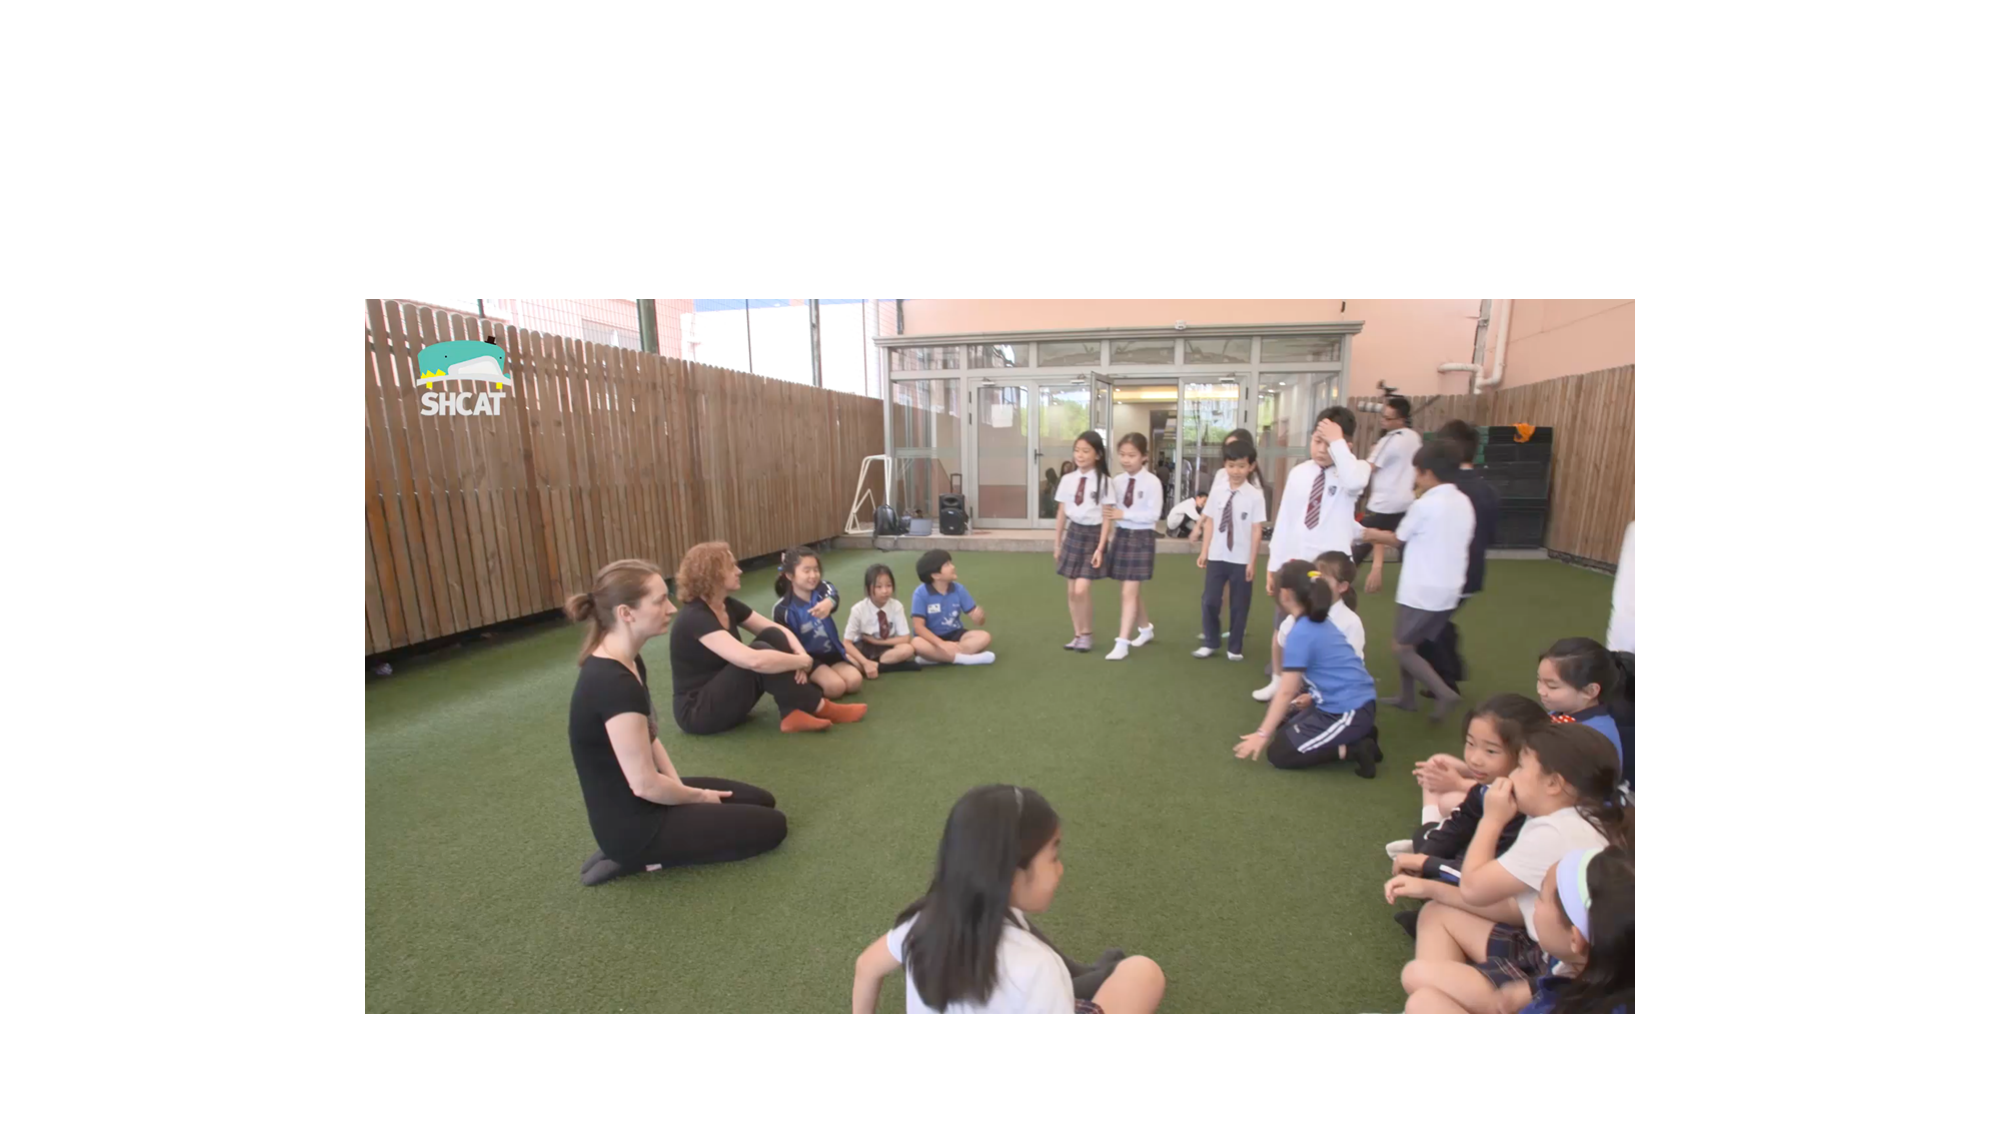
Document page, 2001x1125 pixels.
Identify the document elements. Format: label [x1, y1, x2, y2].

list [365, 299, 1635, 1014]
